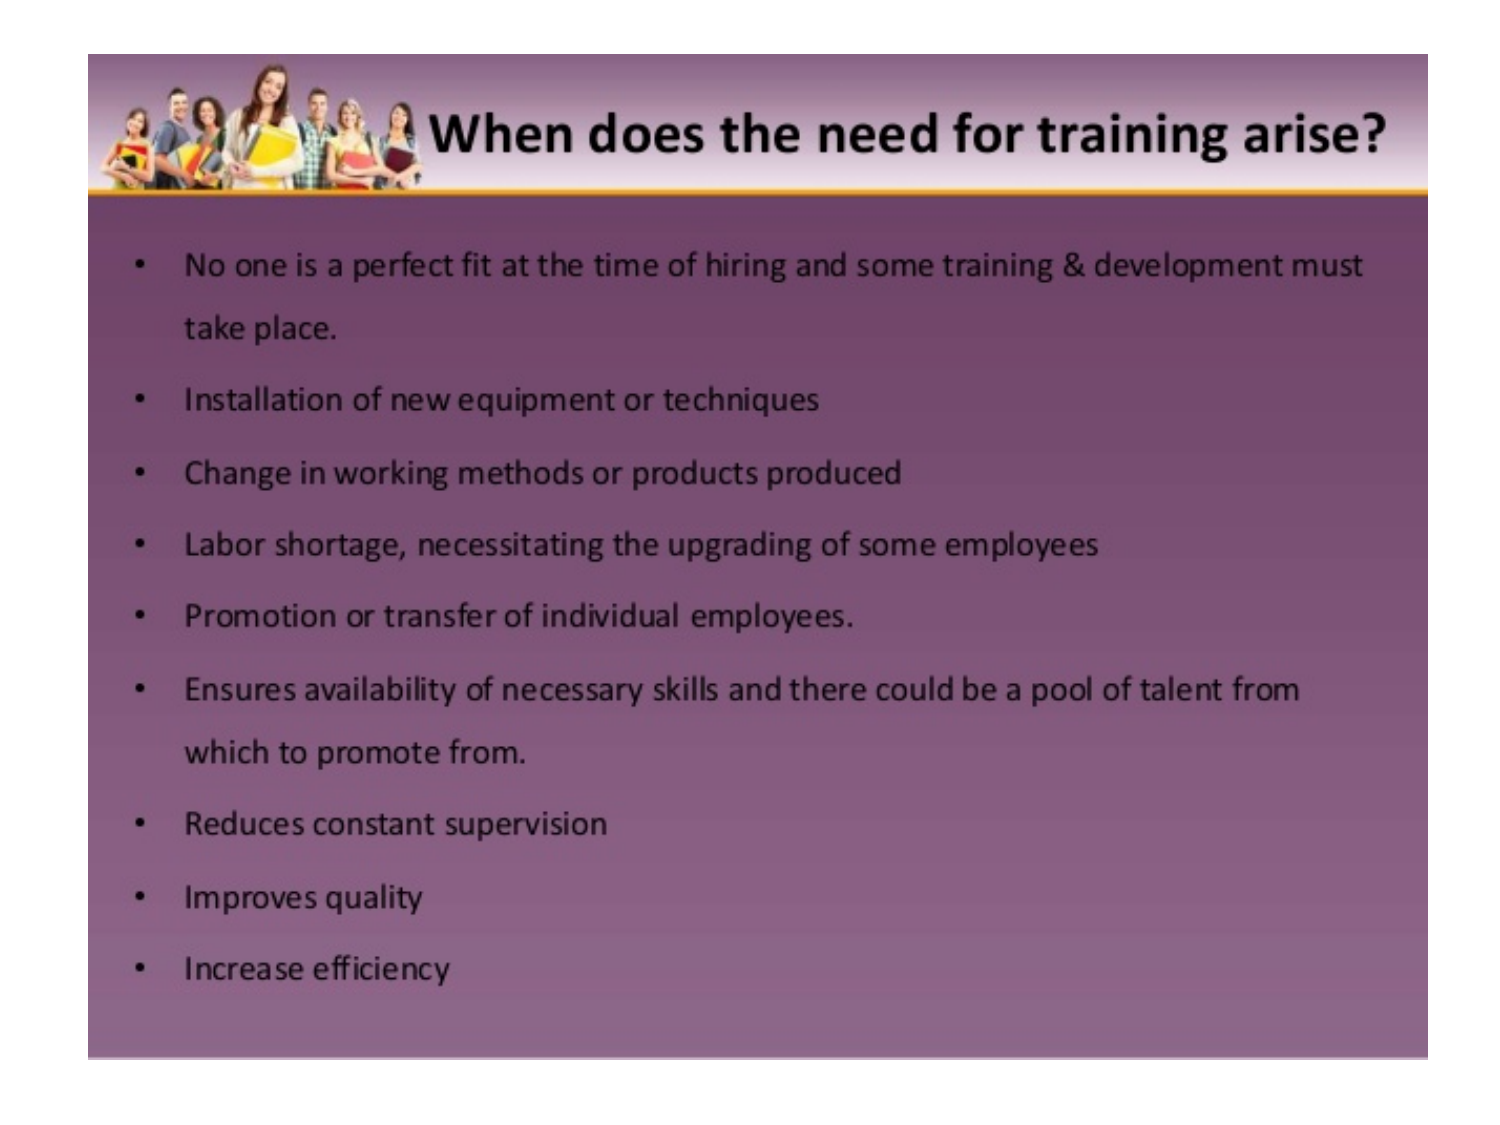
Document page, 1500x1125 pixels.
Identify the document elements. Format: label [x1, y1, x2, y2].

picture [88, 54, 1428, 1060]
